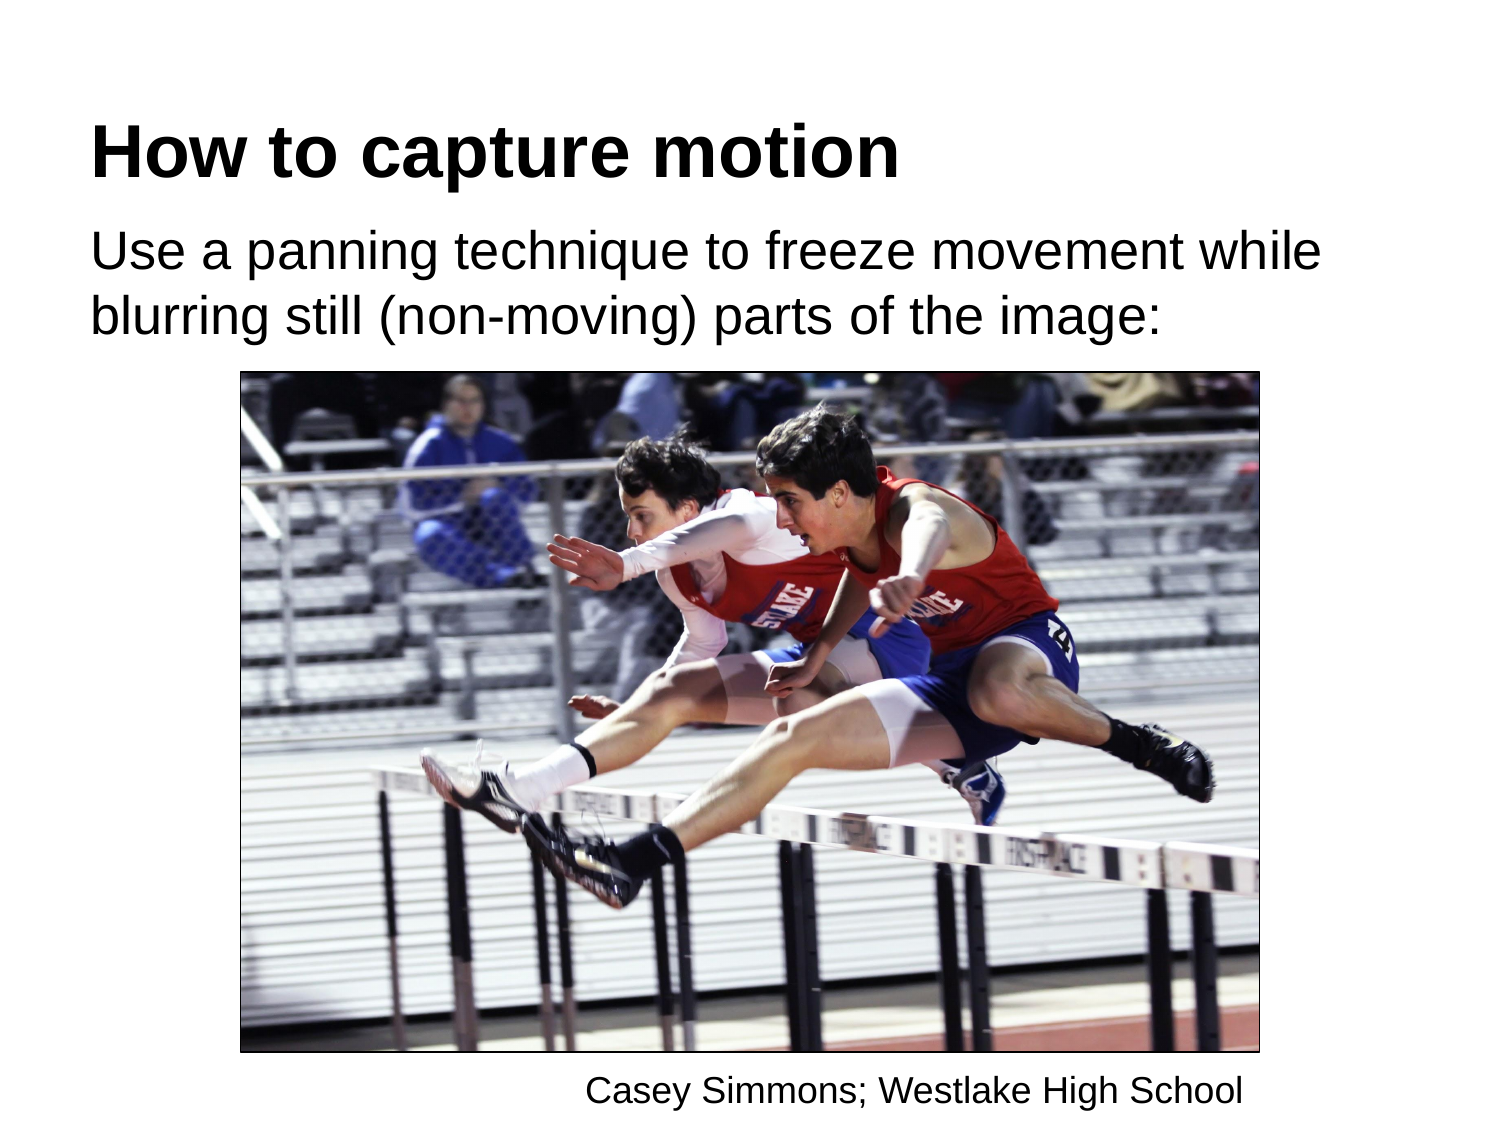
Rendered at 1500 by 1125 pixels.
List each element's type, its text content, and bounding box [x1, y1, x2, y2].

title How to capture motion [75, 20, 1425, 200]
picture [241, 372, 1259, 1052]
list Use a panning technique to freeze movement while blurring still (non-moving) parts of the image: [75, 200, 1425, 1015]
text_box Casey Simmons; Westlake High School [355, 1059, 1259, 1125]
